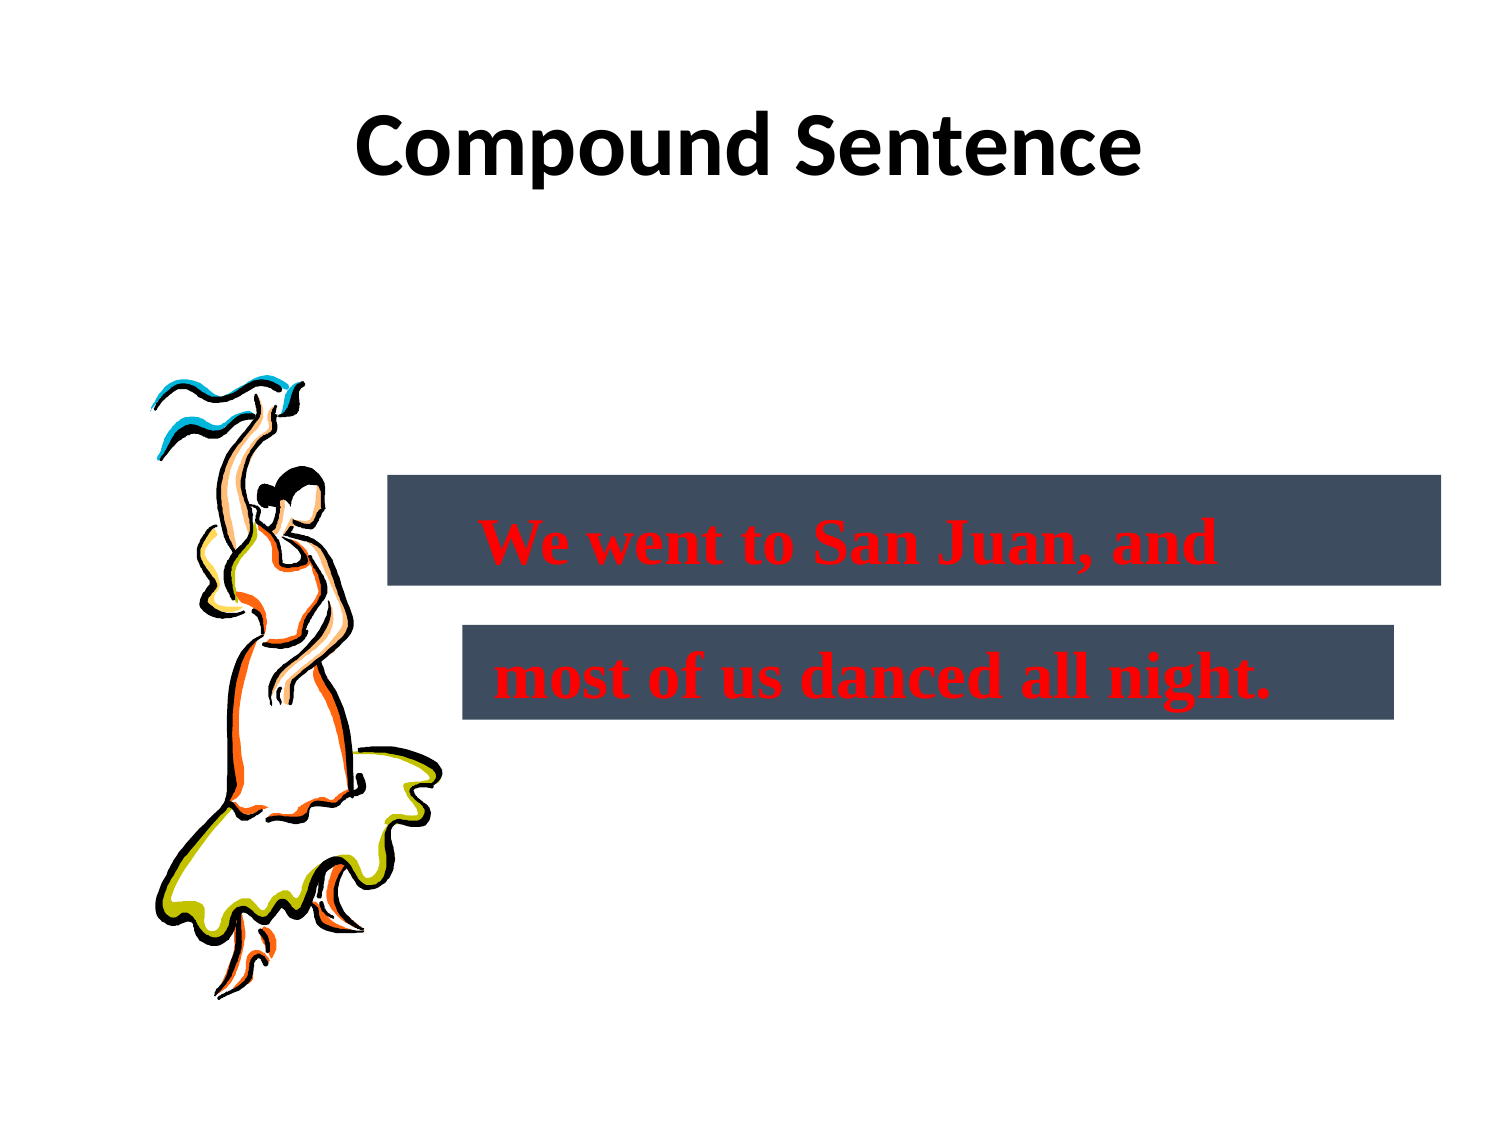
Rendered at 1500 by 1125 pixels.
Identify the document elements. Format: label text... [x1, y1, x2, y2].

picture [149, 374, 443, 1000]
text_box We went to San Juan, and [443, 474, 1442, 586]
text_box most of us danced all night. [462, 624, 1394, 720]
title Compound Sentence [75, 45, 1425, 233]
